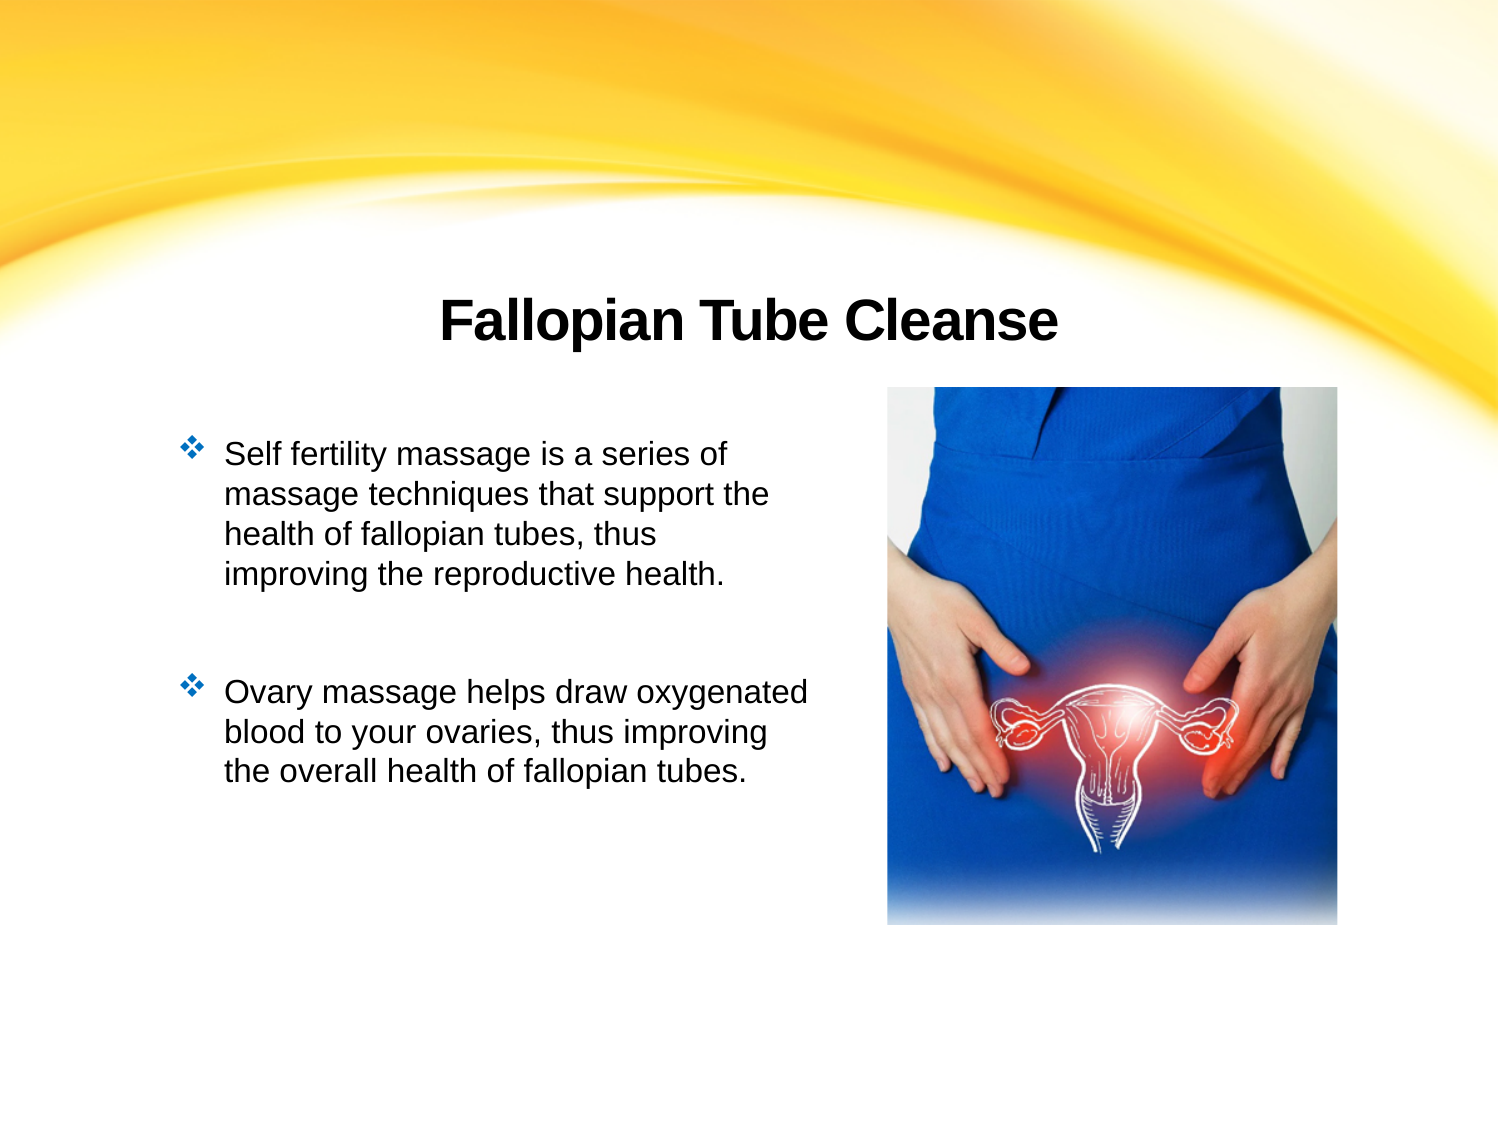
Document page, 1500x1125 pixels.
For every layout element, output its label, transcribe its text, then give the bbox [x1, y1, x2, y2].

text_box Self fertility massage is a series of massage techniques that support the health of fallopian tubes, thus improving the reproductive health. Ovary massage helps draw oxygenated blood to your ovaries, thus improving the overall health of fallopian tubes. [162, 424, 825, 938]
text_box Fallopian Tube Cleanse [343, 275, 1157, 400]
picture [0, 0, 1498, 926]
